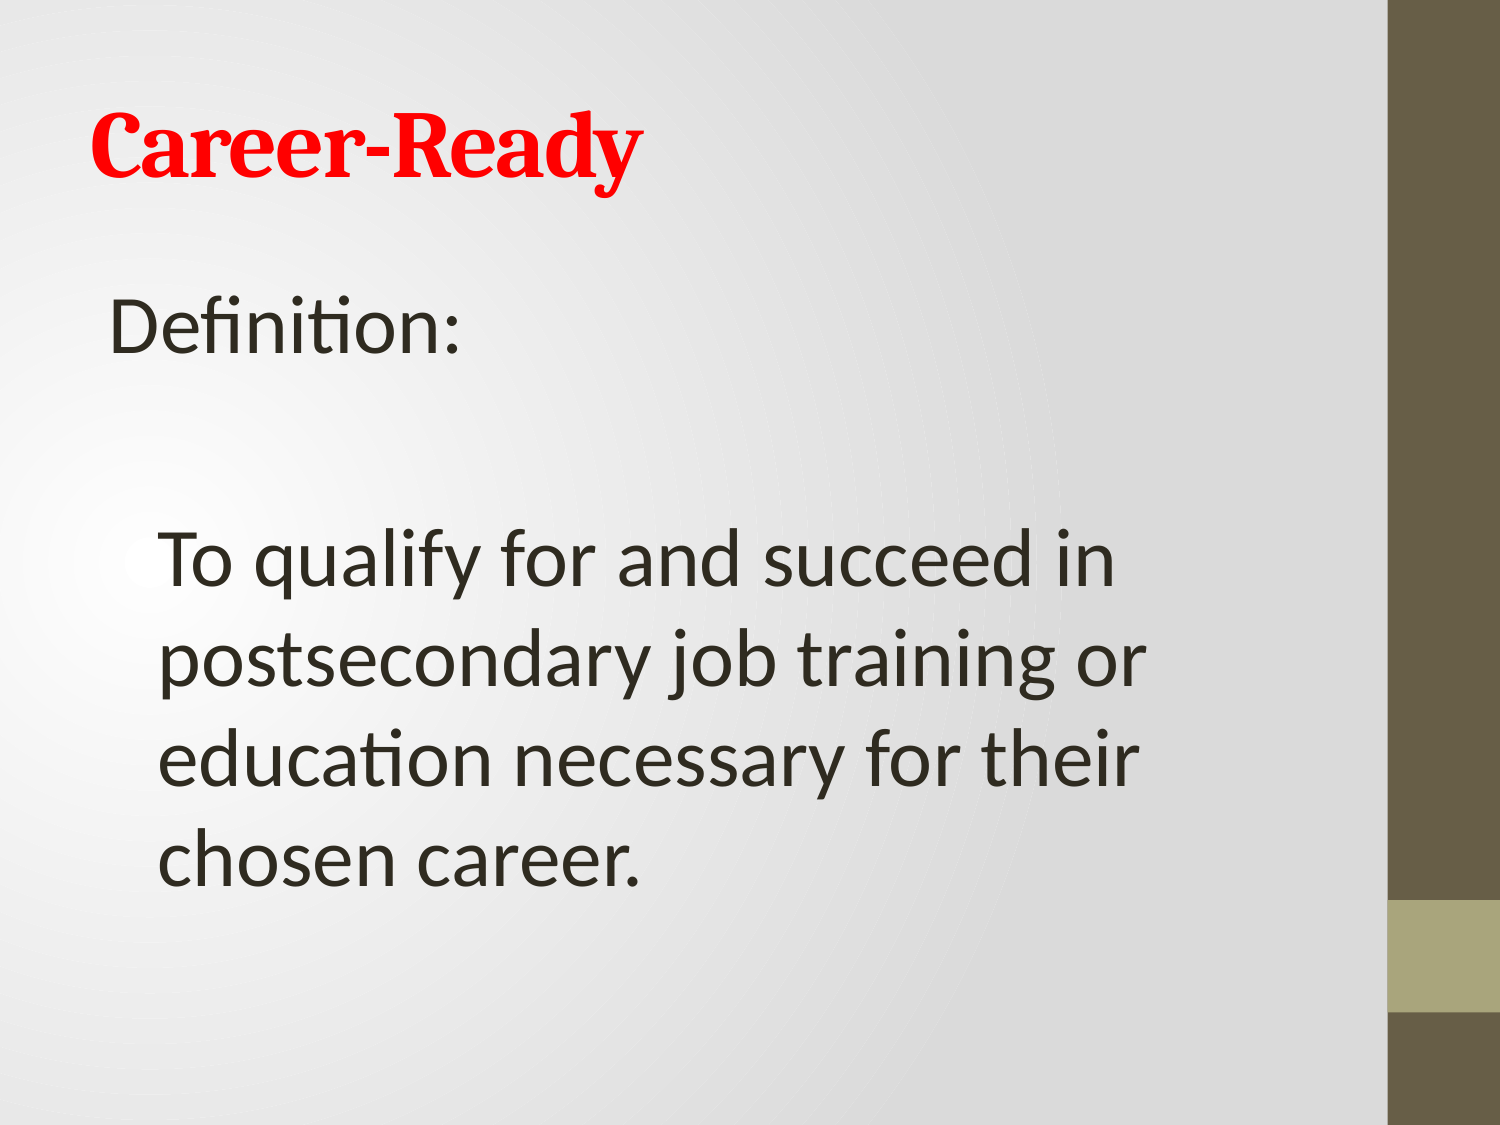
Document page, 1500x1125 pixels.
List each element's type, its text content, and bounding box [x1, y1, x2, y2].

list Definition: To qualify for and succeed in postsecondary job training or education necessary for their chosen career. [75, 262, 1325, 1050]
title Career-Ready [75, 45, 1325, 233]
